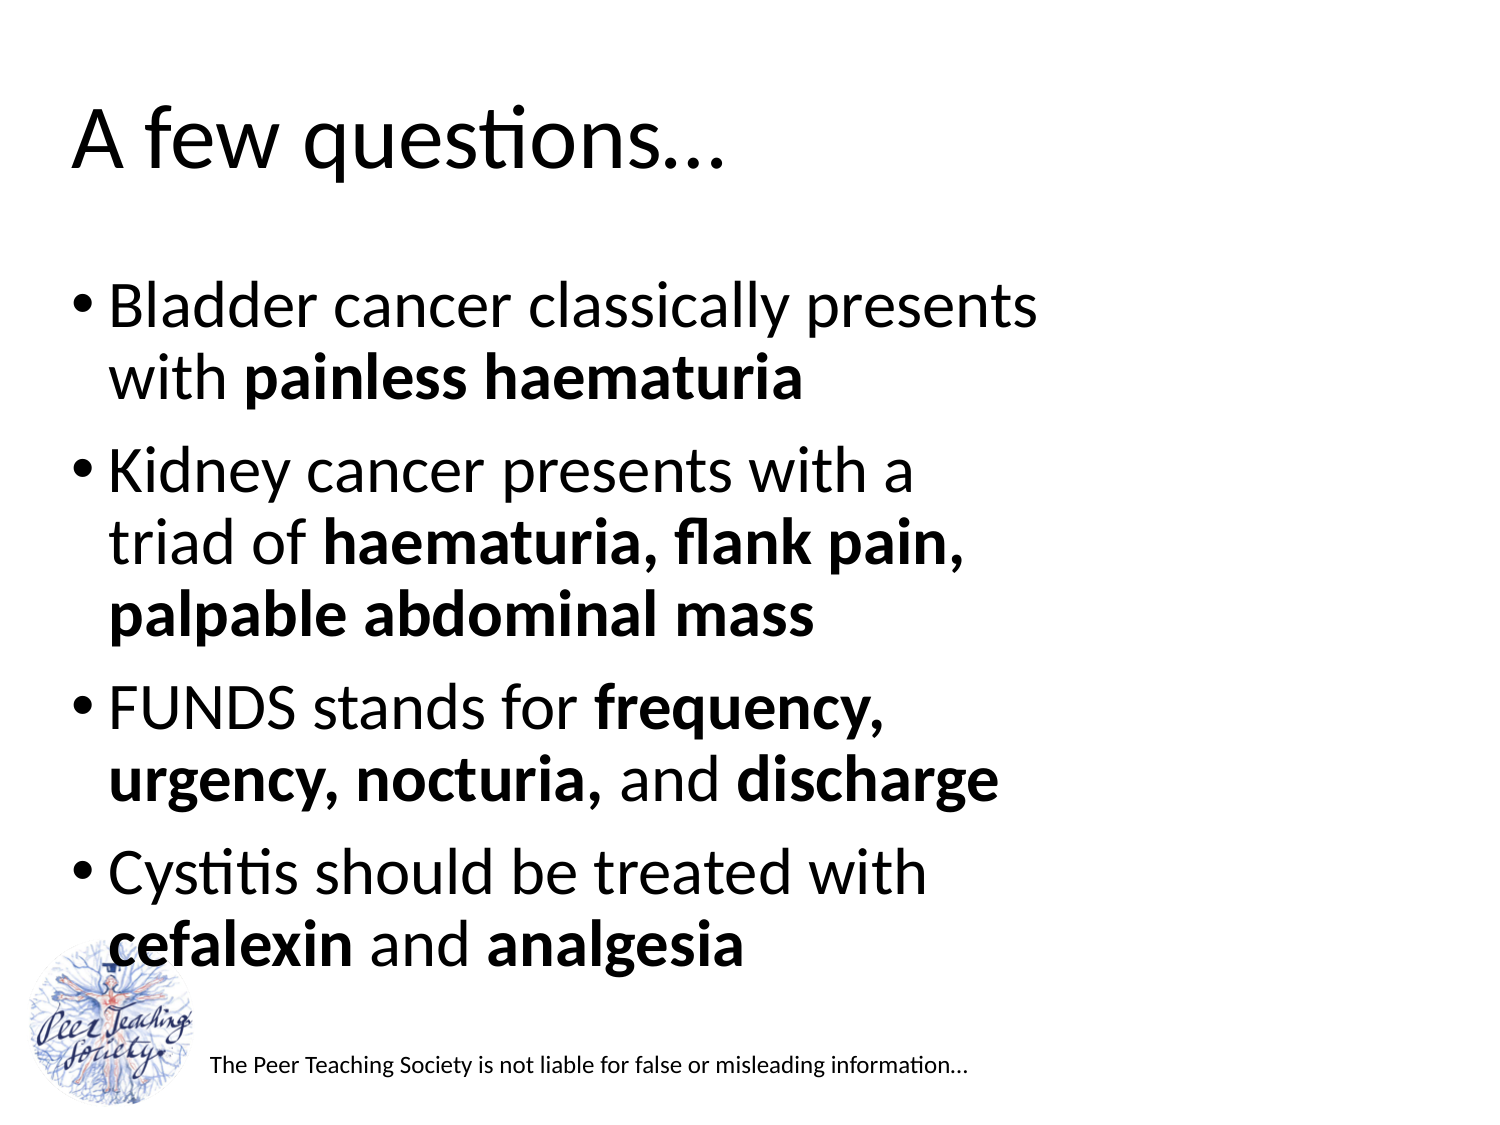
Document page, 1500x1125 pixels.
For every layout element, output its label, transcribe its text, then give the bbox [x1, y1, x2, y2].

picture [26, 938, 195, 1107]
list Bladder cancer classically presents with painless haematuria Kidney cancer presents with a triad of haematuria, flank pain, palpable abdominal mass FUNDS stands for frequency, urgency, nocturia, and discharge Cystitis should be treated with cefalexin and analgesia [56, 262, 1069, 1005]
title A few questions… [56, 45, 1069, 233]
